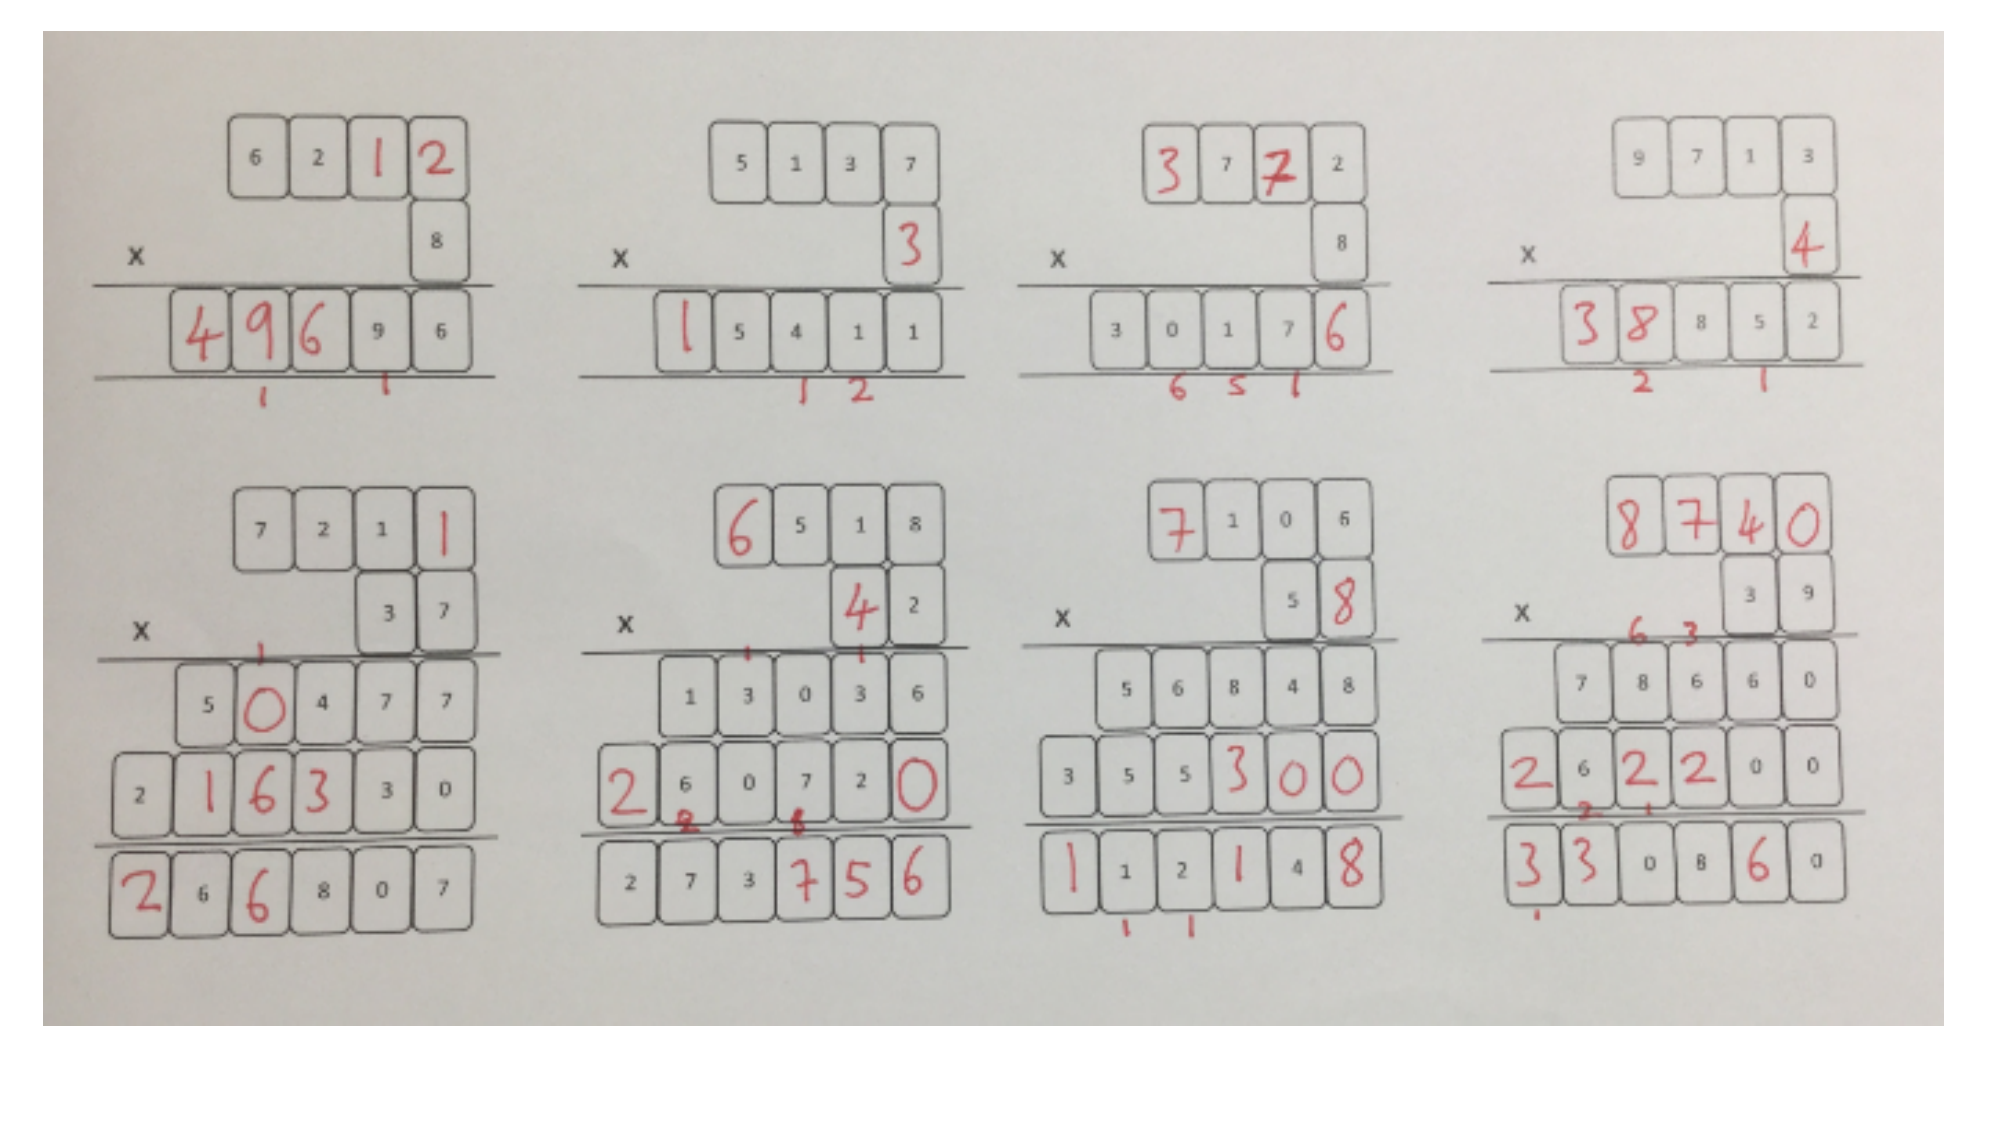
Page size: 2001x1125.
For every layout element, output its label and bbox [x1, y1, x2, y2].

list [43, 31, 1944, 1026]
